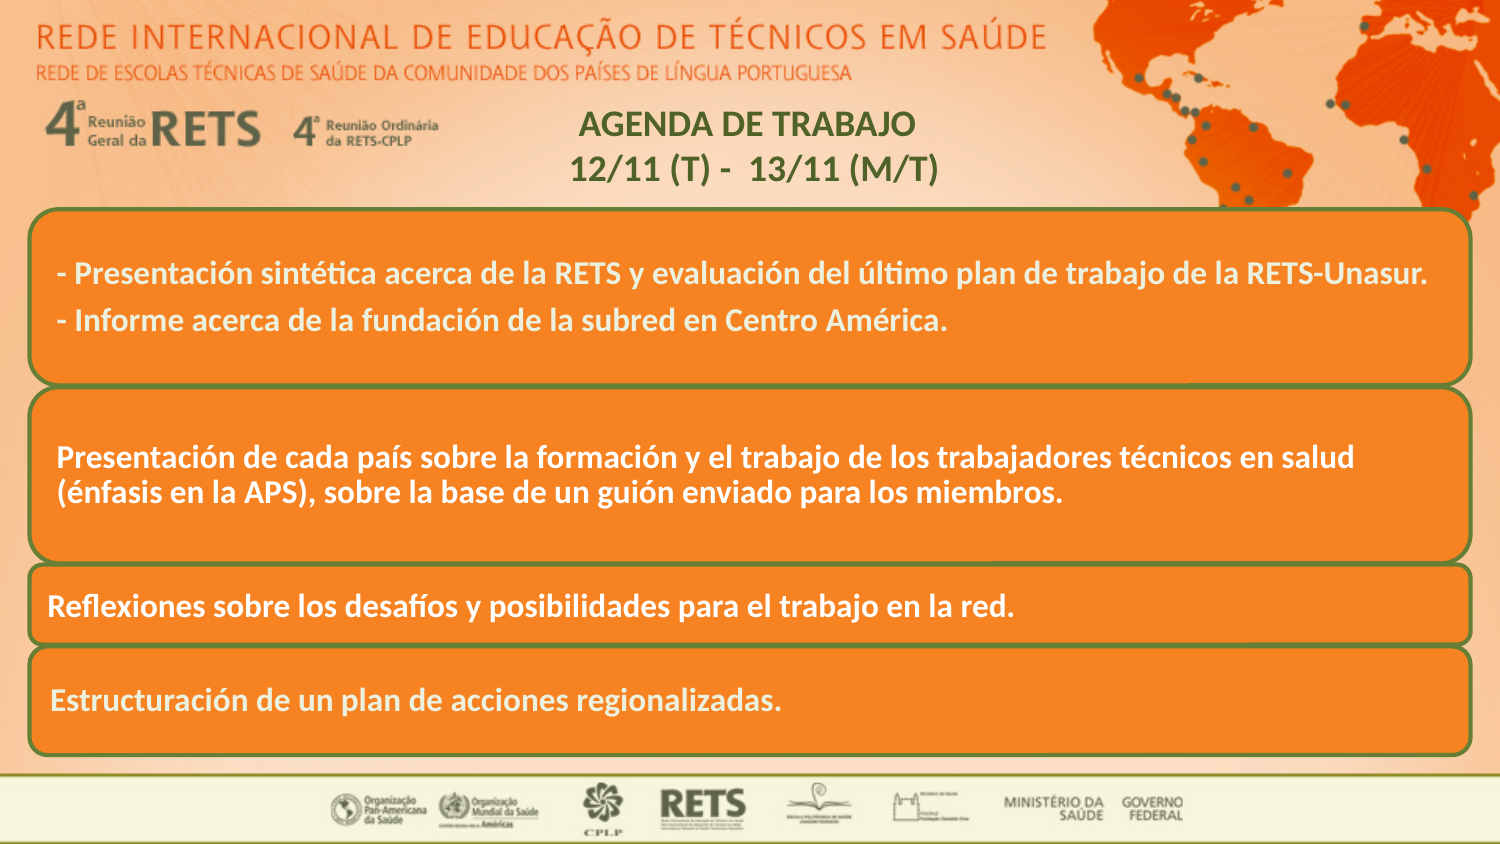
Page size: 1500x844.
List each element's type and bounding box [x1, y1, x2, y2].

text_box [29, 208, 1471, 833]
picture [0, 0, 1500, 844]
